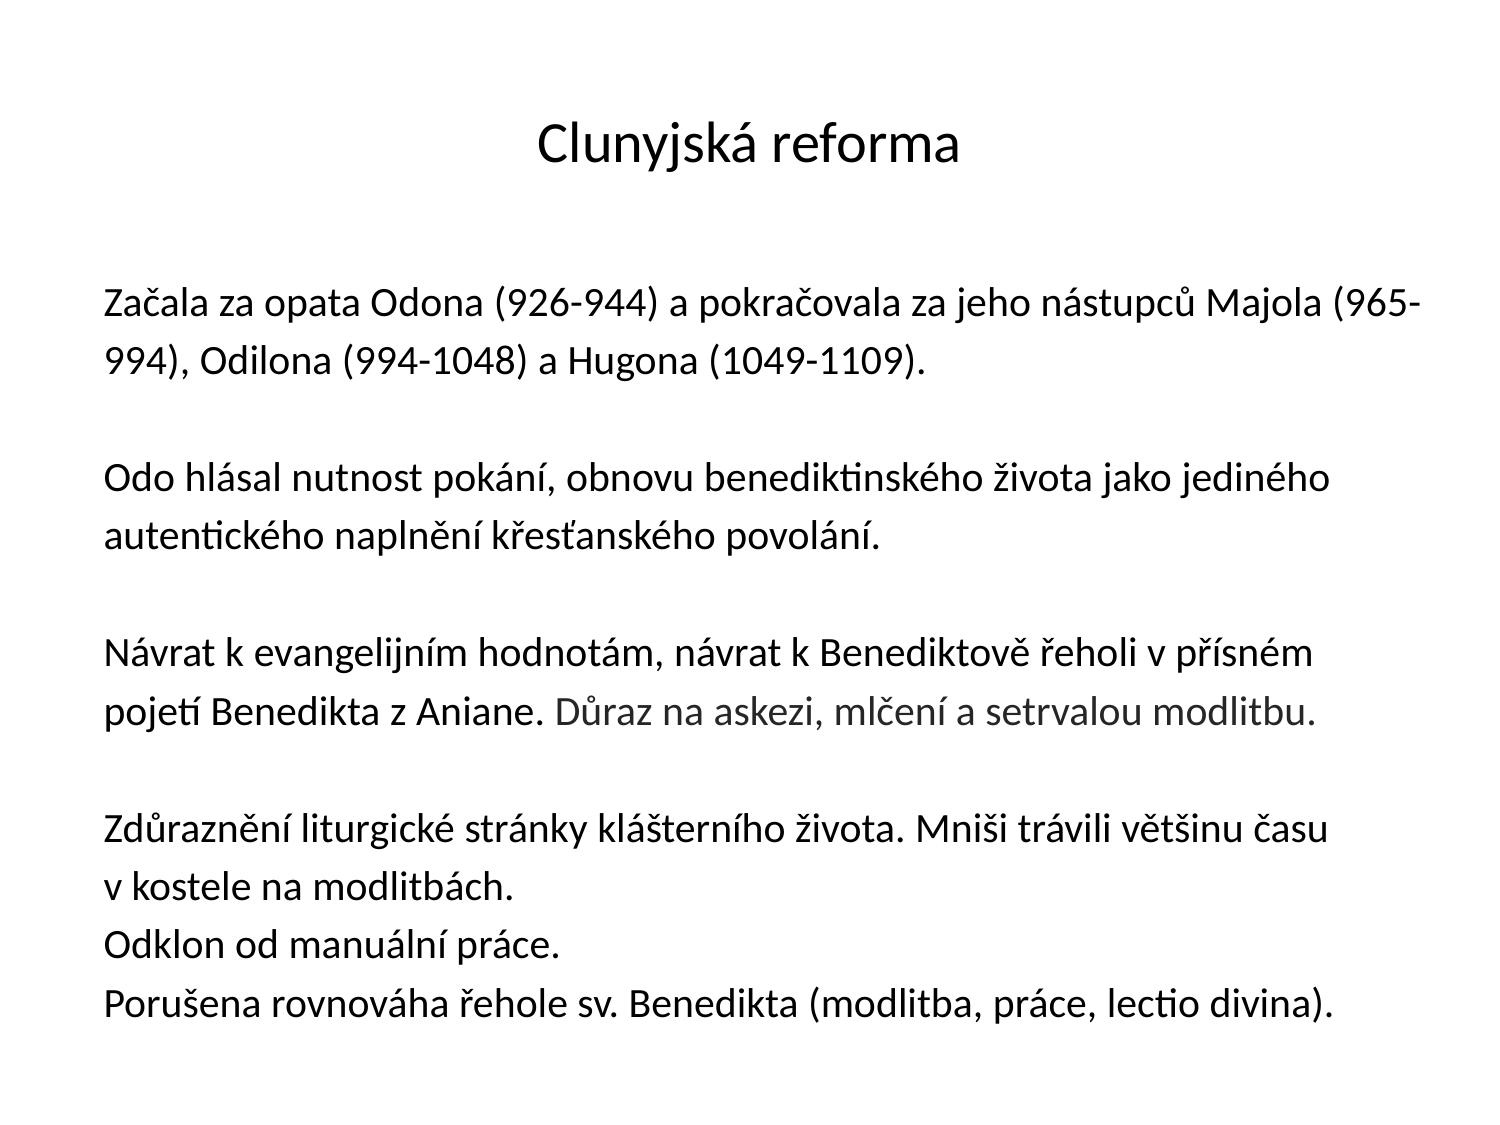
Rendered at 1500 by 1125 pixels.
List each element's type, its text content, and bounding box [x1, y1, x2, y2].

list Začala za opata Odona (926-944) a pokračovala za jeho nástupců Majola (965- 994), Odilona (994-1048) a Hugona (1049-1109). Odo hlásal nutnost pokání, obnovu benediktinského života jako jediného autentického naplnění křesťanského povolání. Návrat k evangelijním hodnotám, návrat k Benediktově řeholi v přísném pojetí Benedikta z Aniane. Důraz na askezi, mlčení a setrvalou modlitbu. Zdůraznění liturgické stránky klášterního života. Mniši trávili většinu času v kostele na modlitbách. Odklon od manuální práce. Porušena rovnováha řehole sv. Benedikta (modlitba, práce, lectio divina). [88, 267, 1439, 1125]
title Clunyjská reforma [75, 45, 1425, 233]
